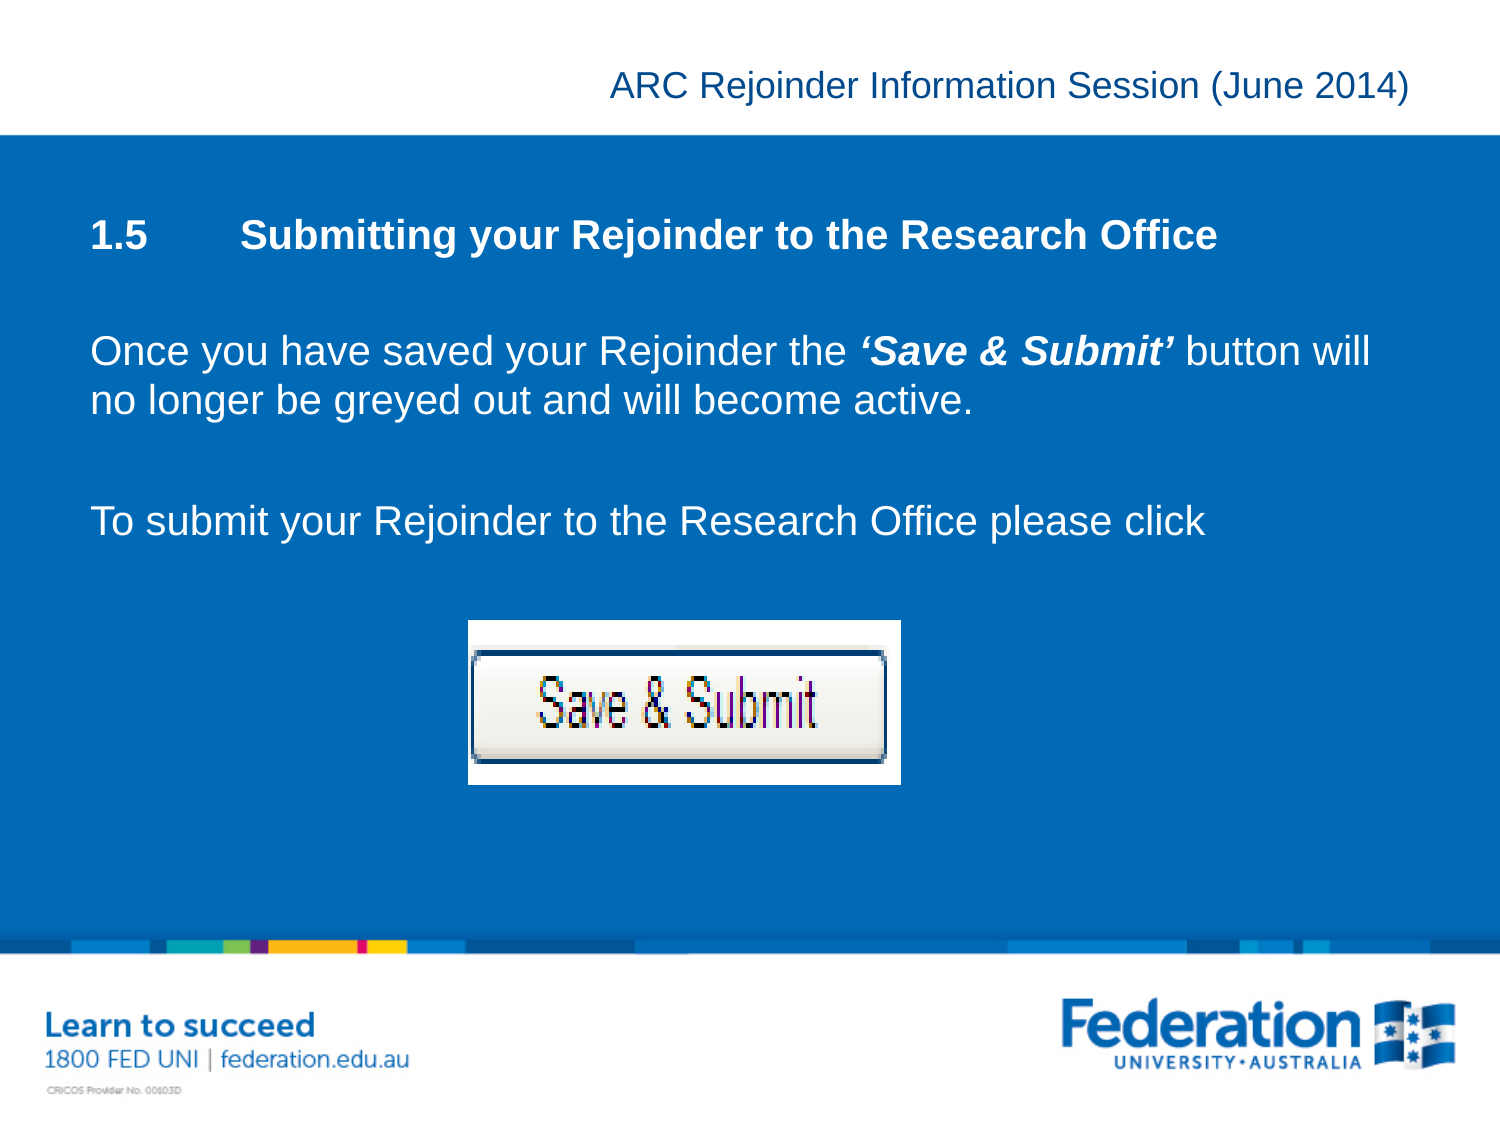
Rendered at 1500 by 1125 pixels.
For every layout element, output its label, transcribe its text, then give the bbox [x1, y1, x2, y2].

list 1.5 Submitting your Rejoinder to the Research Office Once you have saved your Rejoinder the ‘Save & Submit’ button will no longer be greyed out and will become active. To submit your Rejoinder to the Research Office please click [75, 200, 1425, 905]
picture [0, 0, 1500, 1125]
